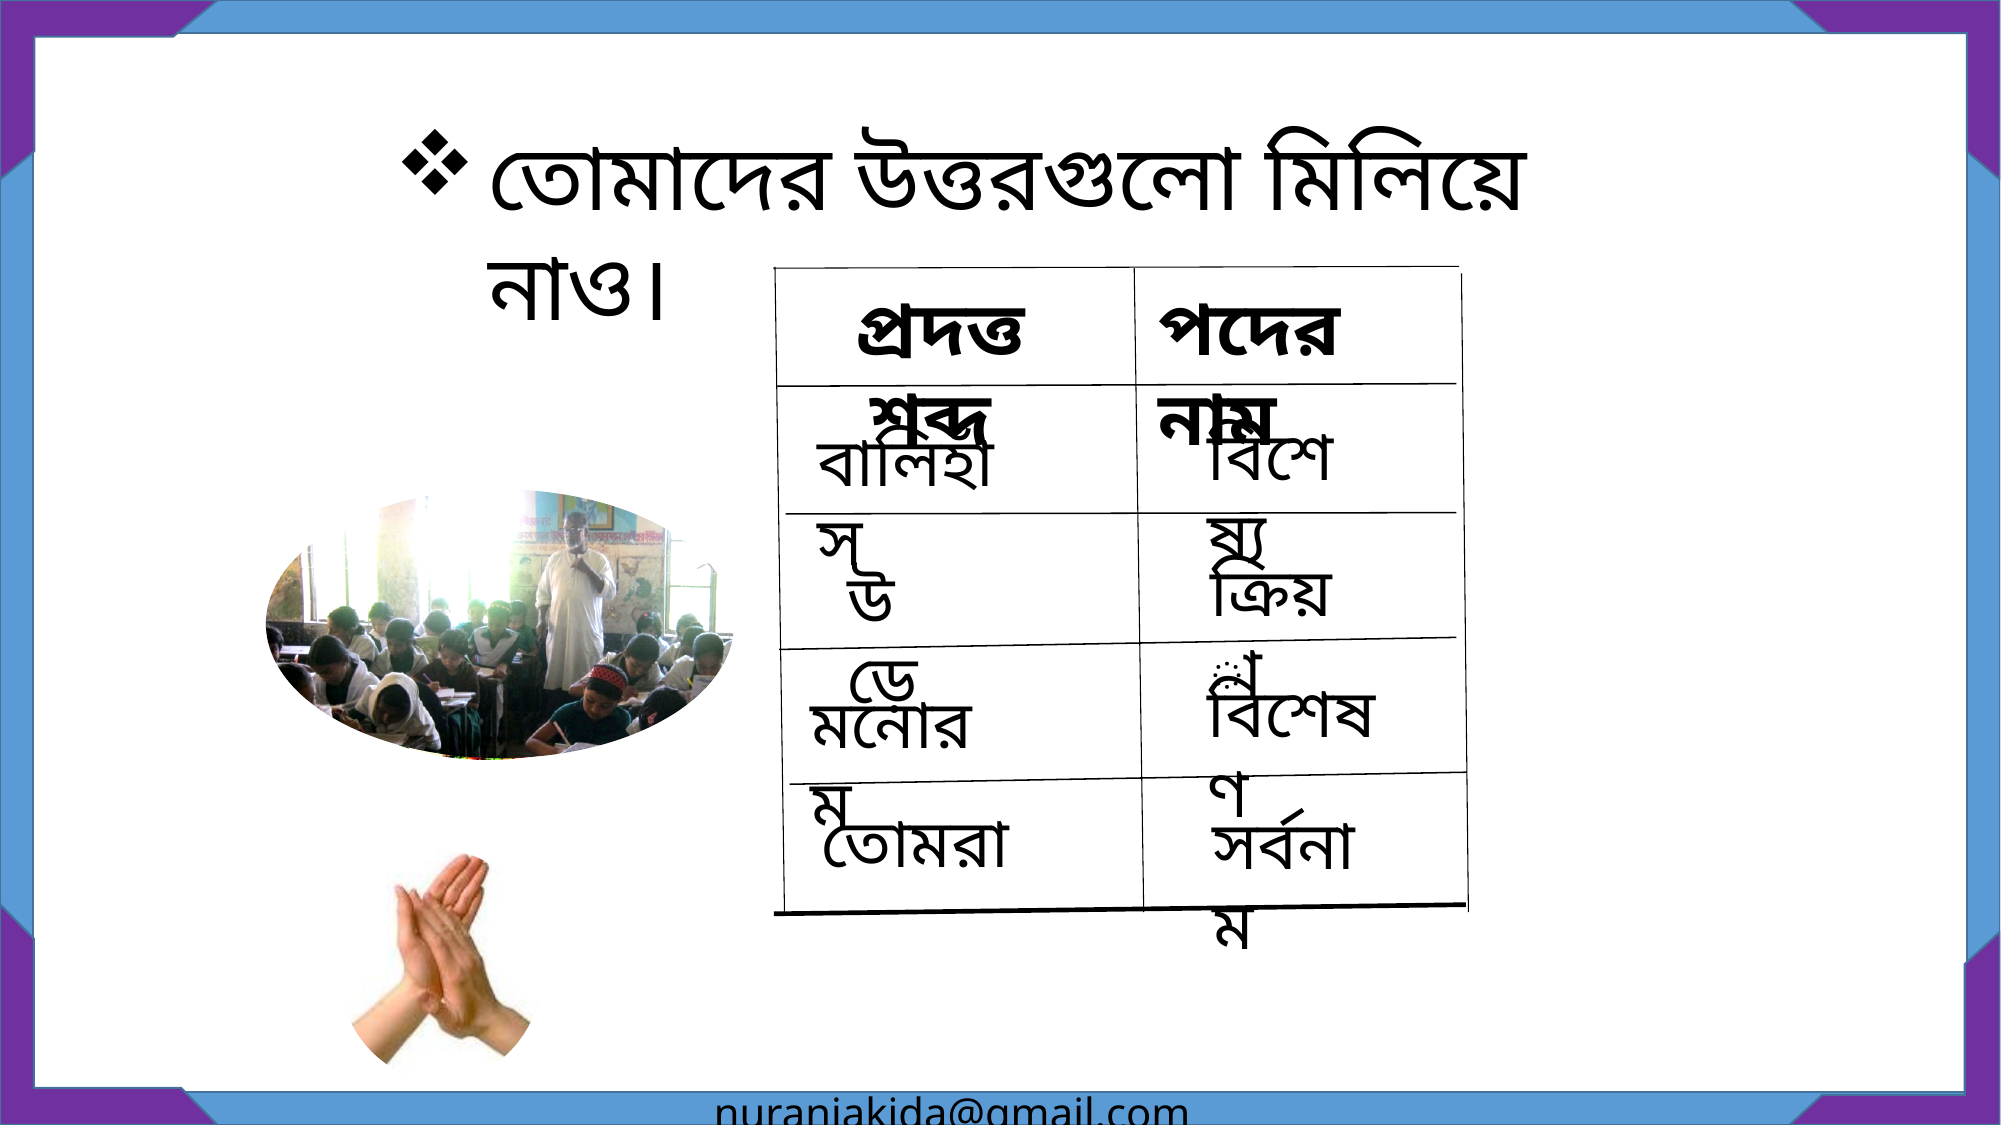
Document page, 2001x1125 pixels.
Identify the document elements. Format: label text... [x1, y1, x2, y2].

text_box মনোরম [795, 785, 1000, 849]
text_box বিশেষ্য [1192, 514, 1386, 582]
text_box প্রদত্ত শব্দ [809, 387, 1073, 468]
picture [265, 489, 735, 760]
text_box পদের নাম [1144, 387, 1416, 468]
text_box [1134, 387, 1144, 512]
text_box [779, 637, 1457, 650]
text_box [775, 269, 785, 904]
text_box ক্রিয়া [1195, 542, 1348, 637]
text_box সর্বনাম [1197, 914, 1399, 971]
text_box বালিহাঁস [802, 411, 1040, 512]
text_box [1134, 514, 1144, 637]
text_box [1461, 273, 1469, 913]
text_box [777, 383, 1457, 387]
text_box ক্রিয়া [1195, 650, 1348, 663]
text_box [1134, 785, 1144, 904]
text_box প্রদত্ত শব্দ [809, 346, 1073, 383]
text_box মনোরম [795, 674, 1000, 772]
text_box বালিহাঁস [802, 515, 1040, 587]
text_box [1134, 650, 1144, 772]
picture [337, 849, 544, 1082]
text_box বিশেষ্য [1192, 468, 1386, 512]
text_box উড়ে [832, 549, 966, 637]
text_box বিশেষণ [1192, 785, 1395, 839]
text_box সর্বনাম [1197, 795, 1399, 904]
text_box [773, 904, 1466, 914]
text_box বিশেষণ [1192, 663, 1395, 772]
text_box উড়ে [832, 650, 966, 674]
text_box পদের নাম [1144, 346, 1416, 383]
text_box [1134, 269, 1144, 383]
text_box তোমরা [807, 793, 1026, 889]
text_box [789, 772, 1467, 785]
text_box তোমাদের উত্তরগুলো মিলিয়ে নাও। [379, 111, 1575, 346]
